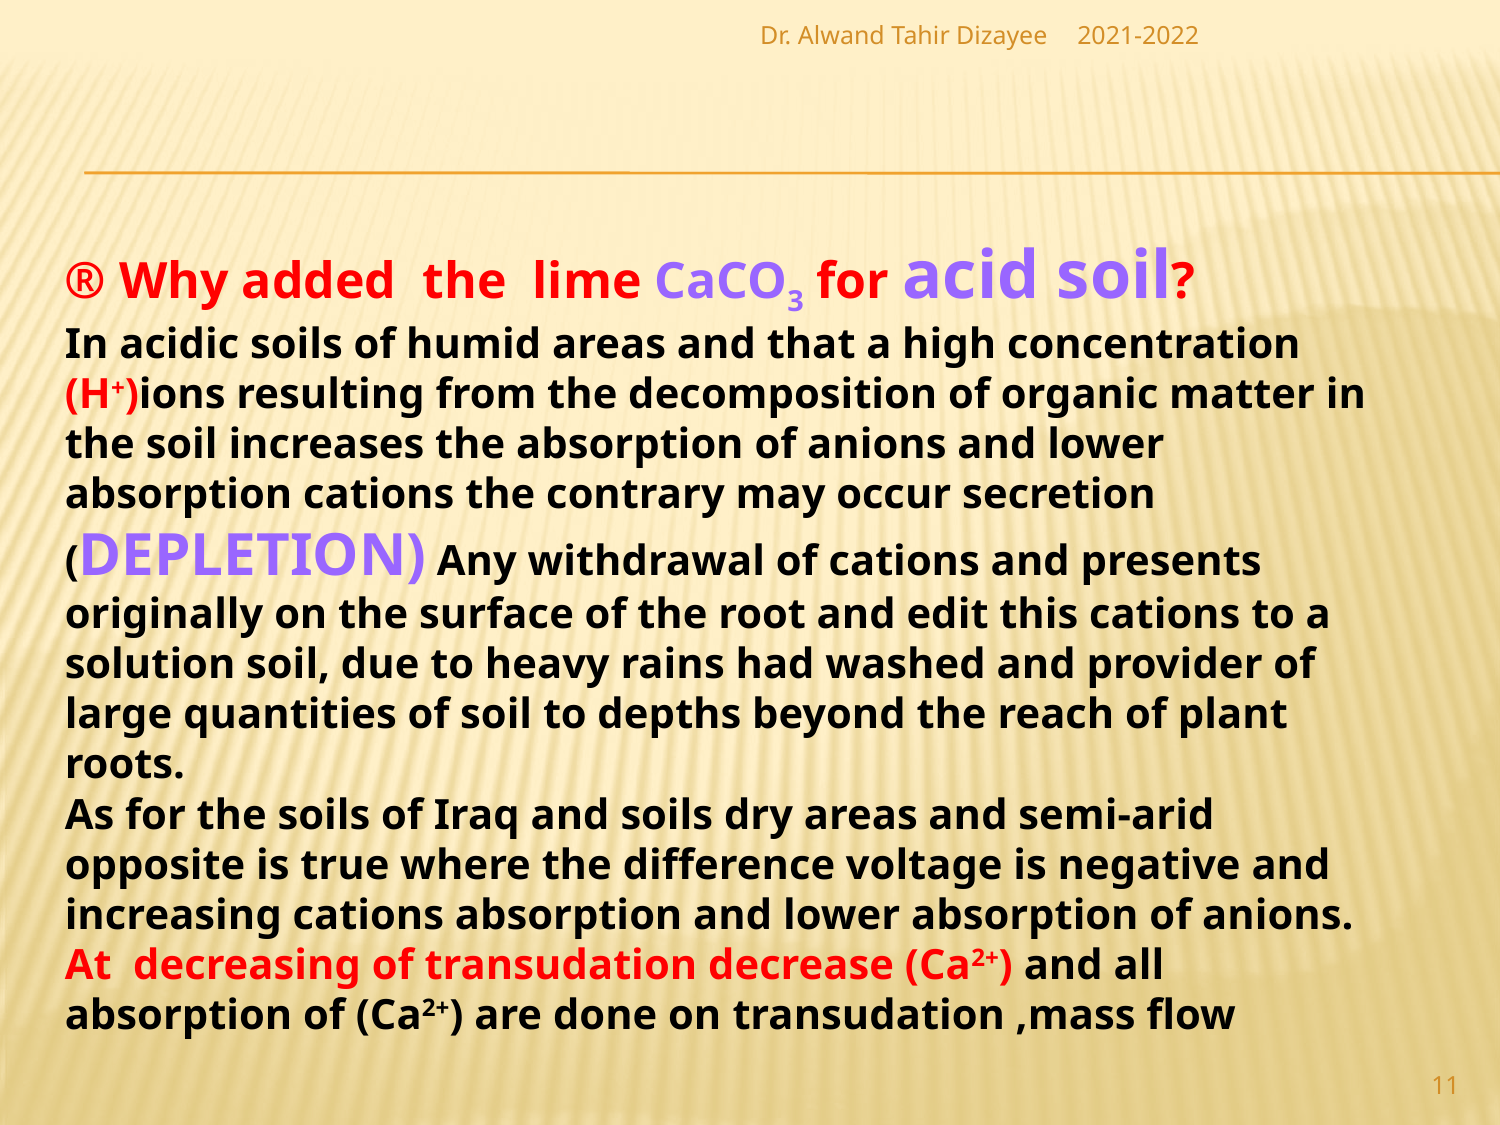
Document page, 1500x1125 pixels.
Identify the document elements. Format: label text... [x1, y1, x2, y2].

slide_number 2021-2022 [1062, 12, 1475, 60]
footer Dr. Alwand Tahir Dizayee [587, 12, 1062, 60]
slide_number 11 [1350, 1061, 1475, 1103]
text_box ® Why added the lime CaCO3 for acid soil? In acidic soils of humid areas and that a high concentration (H+)ions resulting from the decomposition of organic matter in the soil increases the absorption of anions and lower absorption cations the contrary may occur secretion (DEPLETION) Any withdrawal of cations and presents originally on the surface of the root and edit this cations to a solution soil, due to heavy rains had washed and provider of large quantities of soil to depths beyond the reach of plant roots. As for the soils of Iraq and soils dry areas and semi-arid opposite is true where the difference voltage is negative and increasing cations absorption and lower absorption of anions. At decreasing of transudation decrease (Ca2+) and all absorption of (Ca2+) are done on transudation ,mass flow [49, 224, 1388, 1045]
